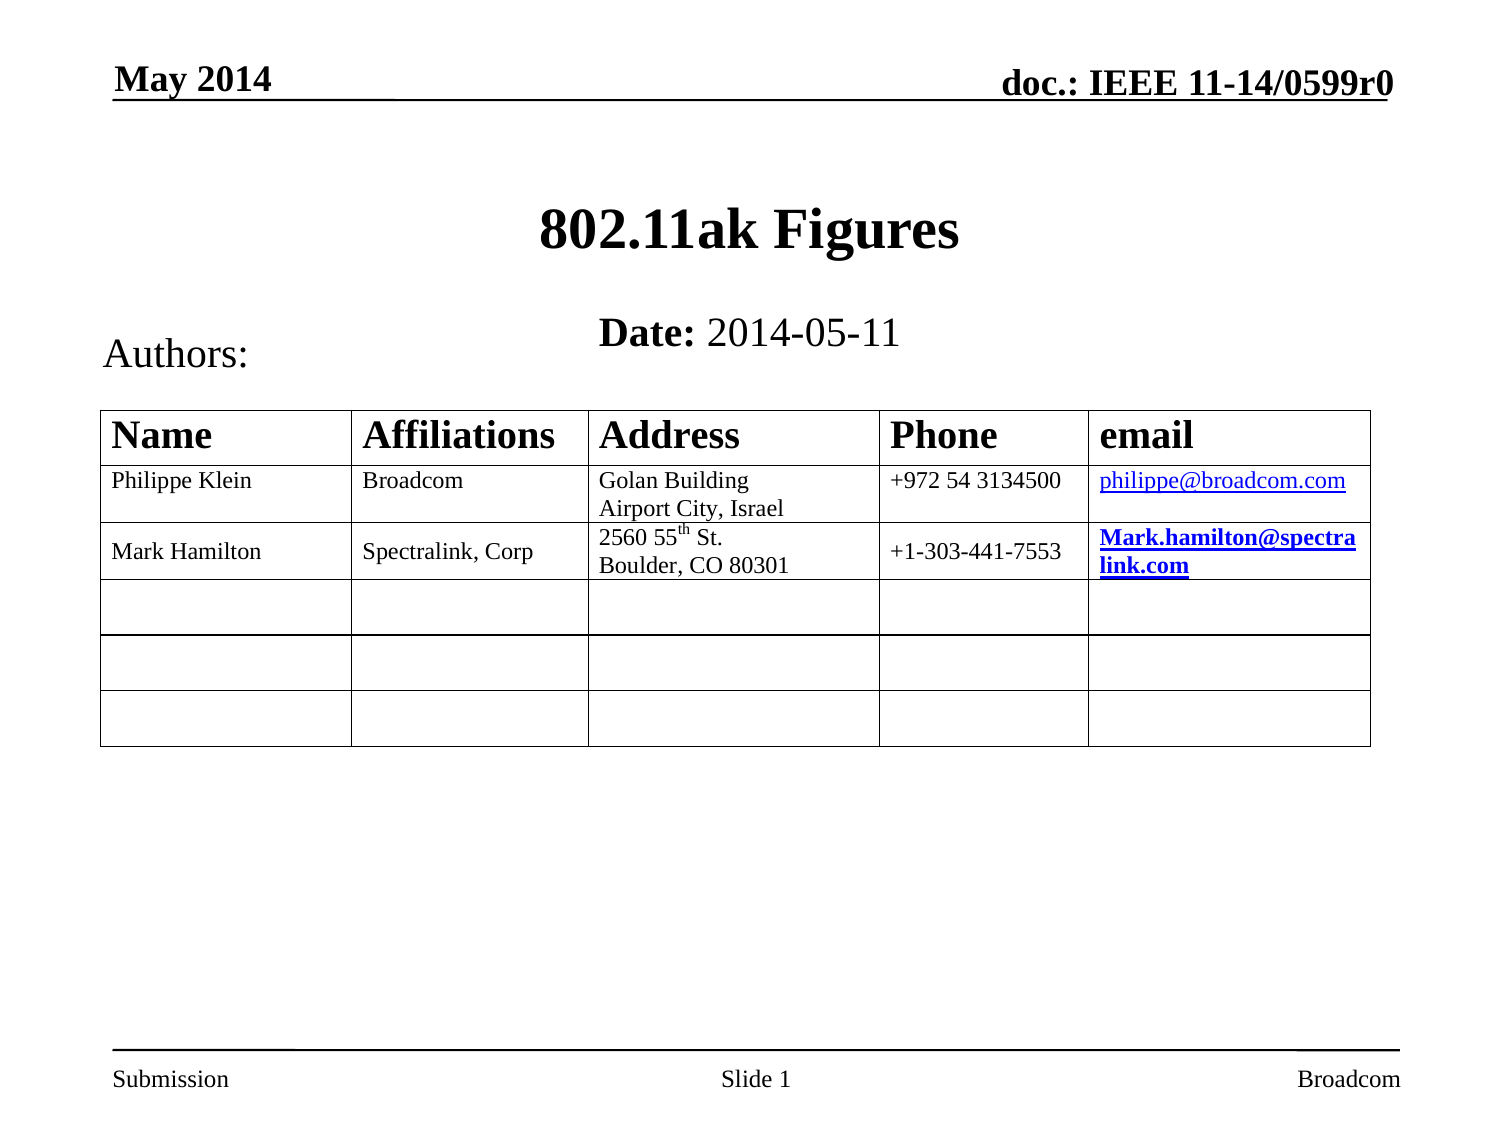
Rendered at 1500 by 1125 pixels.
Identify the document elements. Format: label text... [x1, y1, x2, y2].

text_box Authors: [87, 318, 325, 381]
list Date: 2014-05-11 [112, 297, 1388, 363]
slide_number Slide 1 [712, 1061, 800, 1123]
title 802.11ak Figures [112, 137, 1388, 297]
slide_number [114, 54, 493, 100]
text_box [85, 409, 1400, 822]
footer Broadcom [902, 1061, 1402, 1093]
